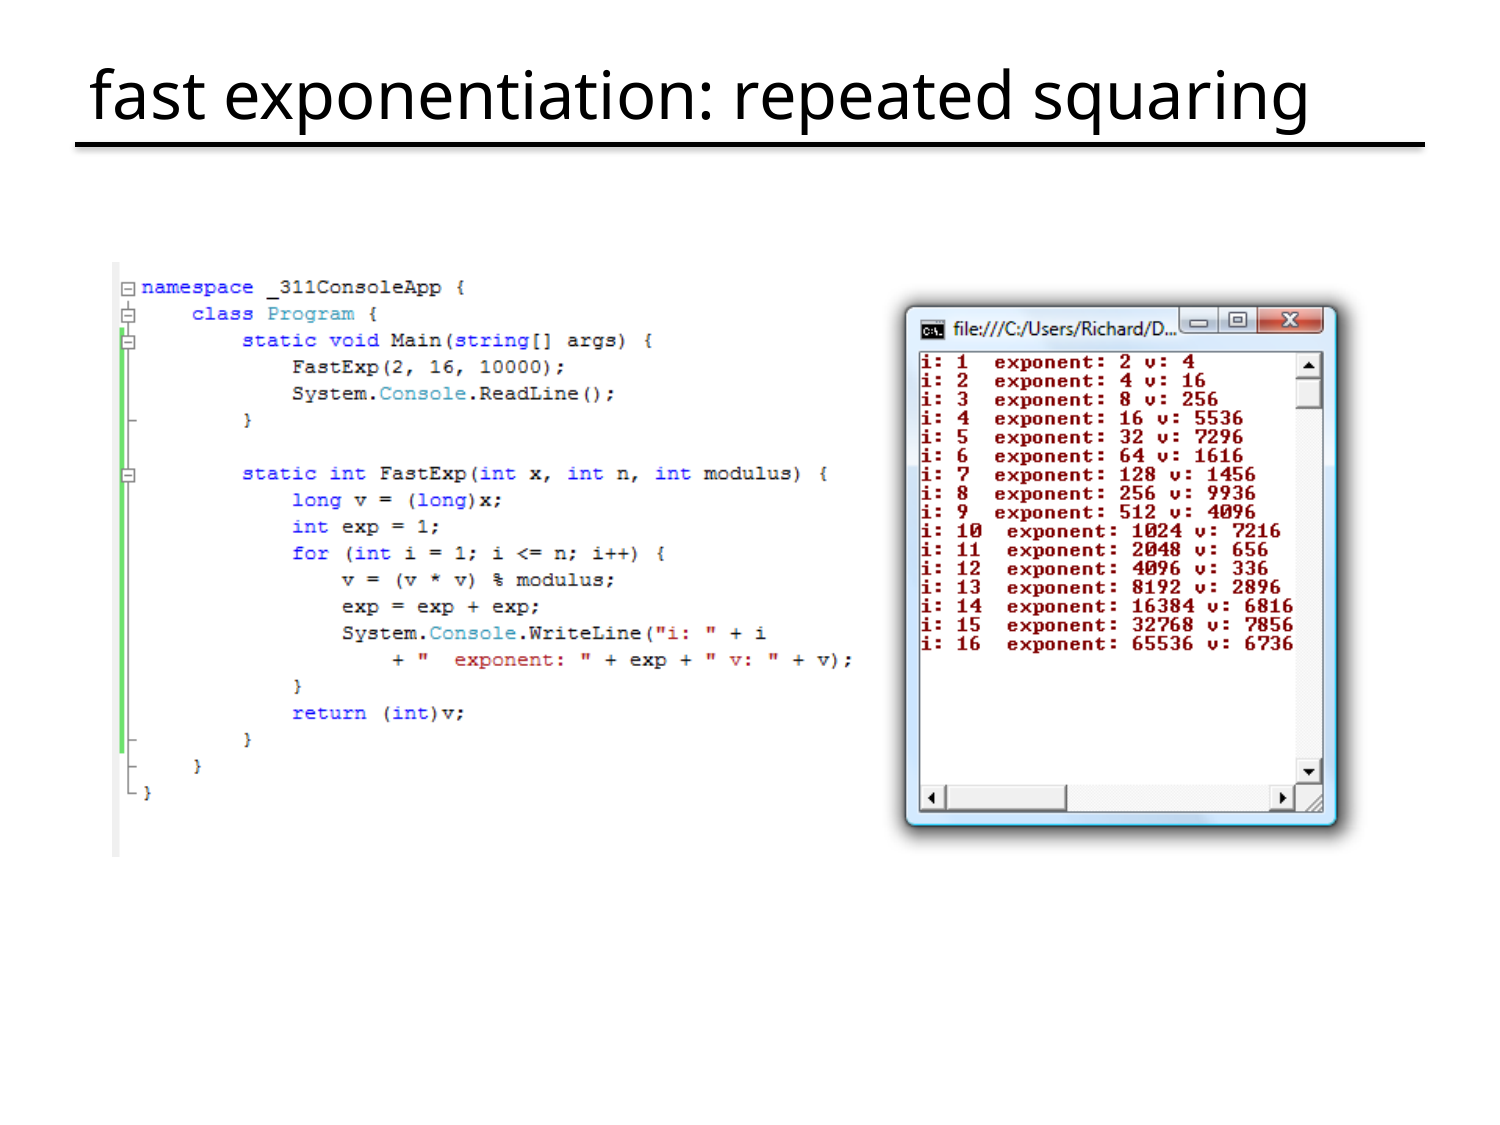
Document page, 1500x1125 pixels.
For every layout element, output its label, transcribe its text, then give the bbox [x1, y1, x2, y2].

picture [112, 262, 1371, 857]
title fast exponentiation: repeated squaring [75, 45, 1425, 145]
